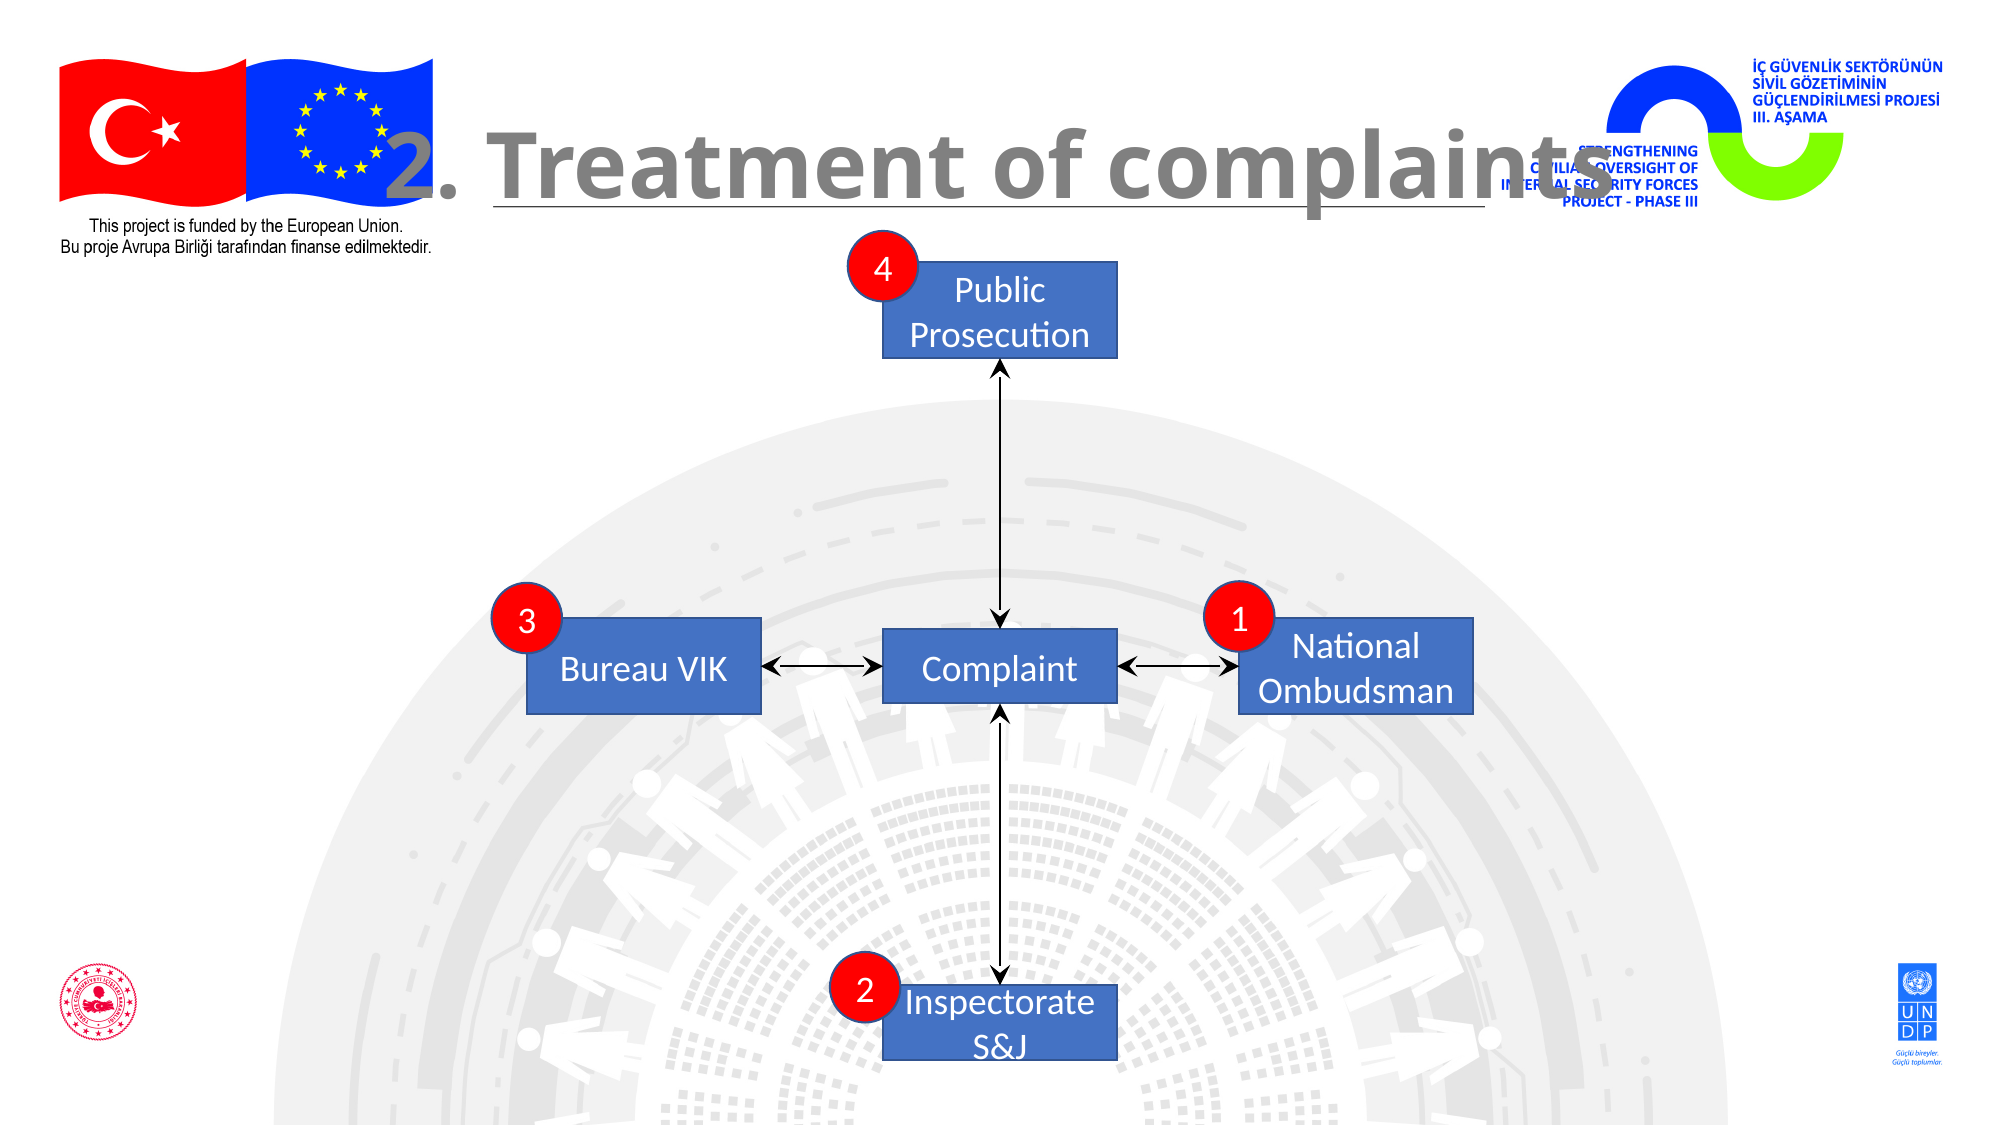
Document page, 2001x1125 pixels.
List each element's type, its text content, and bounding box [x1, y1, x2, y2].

title 2. Treatment of complaints [137, 59, 1863, 278]
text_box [491, 230, 1275, 1023]
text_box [526, 261, 1474, 1060]
picture [0, 0, 2001, 1125]
